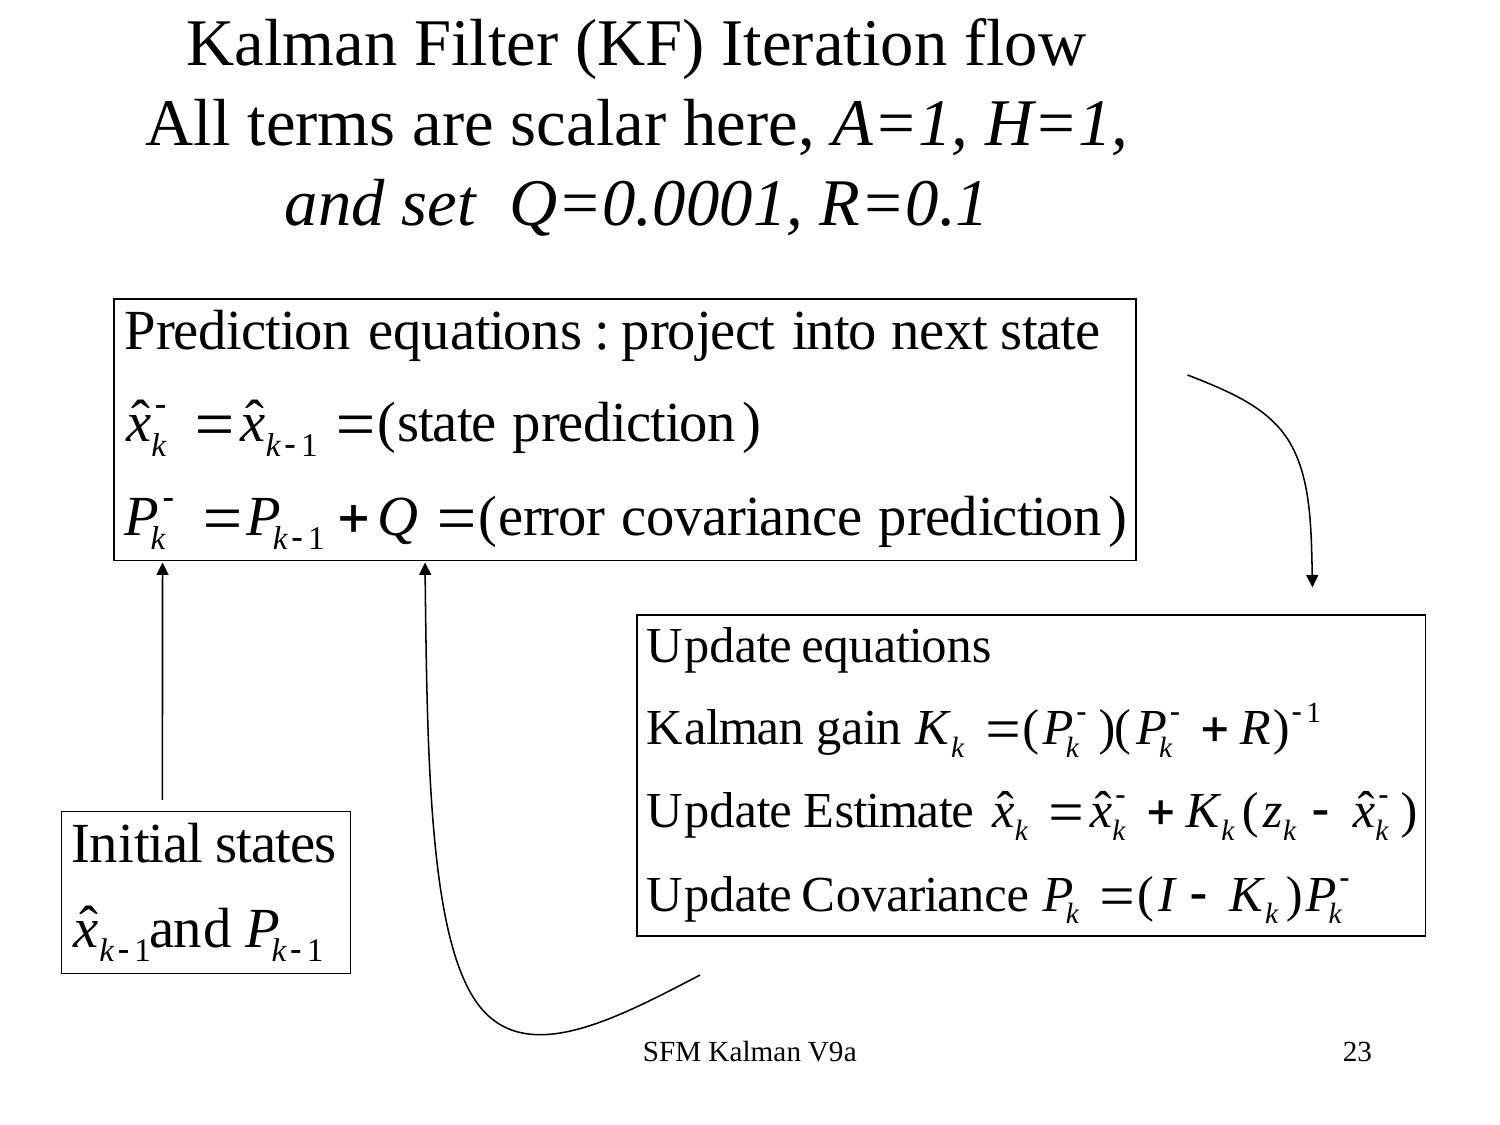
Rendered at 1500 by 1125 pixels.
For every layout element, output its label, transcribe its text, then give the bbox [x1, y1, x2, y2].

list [637, 615, 1425, 936]
text_box [1187, 374, 1319, 588]
text_box [418, 569, 701, 1035]
text_box [156, 569, 169, 800]
footer SFM Kalman V9a [512, 1025, 988, 1100]
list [114, 299, 1136, 561]
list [62, 812, 351, 973]
slide_number 23 [1074, 1025, 1388, 1100]
title Kalman Filter (KF) Iteration flow All terms are scalar here, A=1, H=1, and set Q=0.0001, R=0.1 [0, 24, 1275, 213]
